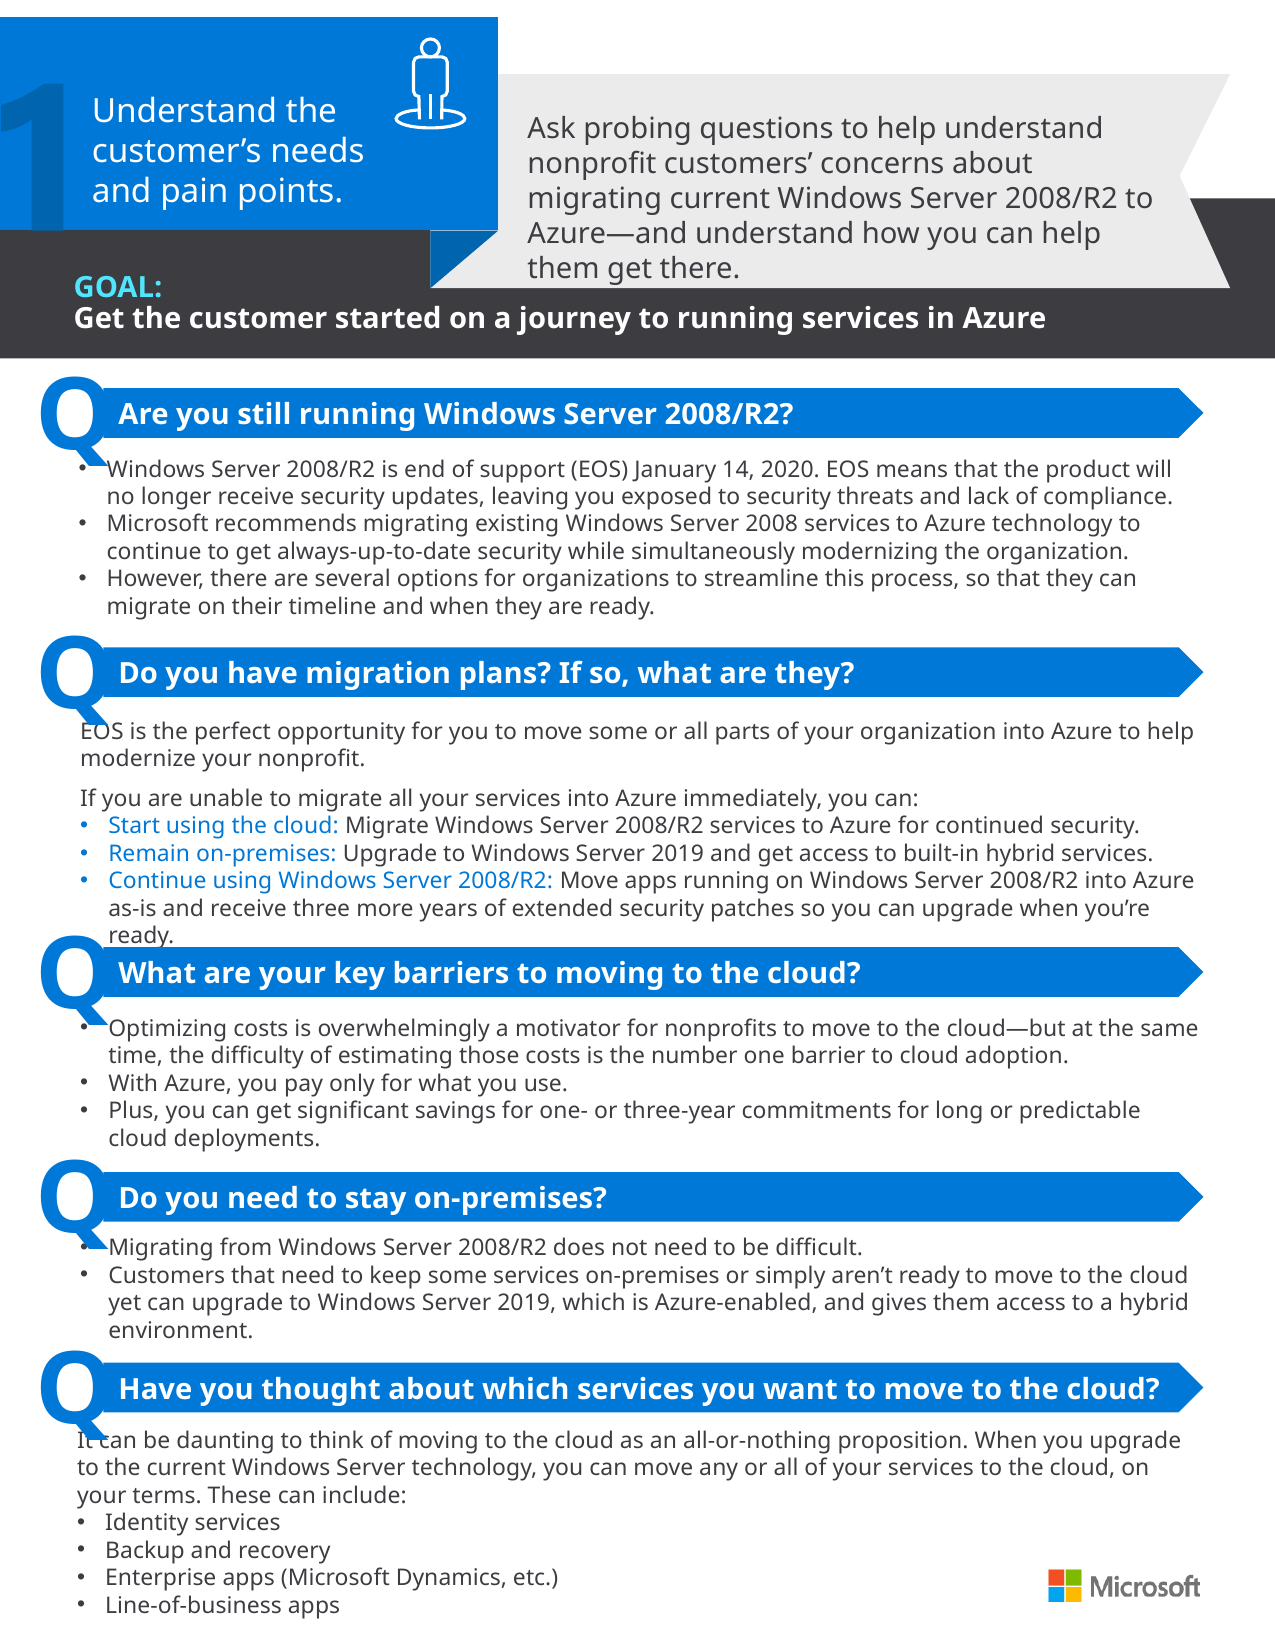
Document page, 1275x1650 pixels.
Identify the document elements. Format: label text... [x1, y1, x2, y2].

text_box Have you thought about which services you want to move to the cloud? [103, 1362, 1204, 1413]
text_box [0, 17, 498, 231]
text_box [430, 230, 499, 289]
text_box Optimizing costs is overwhelmingly a motivator for nonprofits to move to the cloud—but at the same time, the difficulty of estimating those costs is the number one barrier to cloud adoption. With Azure, you pay only for what you use. Plus, you can get significant savings for one- or three-year commitments for long or predictable cloud deployments. [80, 1005, 1204, 1158]
text_box Ask probing questions to help understand nonprofit customers’ concerns about migrating current Windows Server 2008/R2 to Azure—and understand how you can help them get there. [512, 102, 1172, 292]
picture [1047, 1569, 1201, 1603]
text_box Do you need to stay on-premises? [103, 1172, 1204, 1222]
text_box [1, 83, 64, 231]
text_box GOAL: Get the customer started on a journey to running services in Azure [73, 257, 1201, 350]
text_box What are your key barriers to moving to the cloud? [103, 947, 1204, 997]
text_box Q [35, 1146, 115, 1255]
text_box Q [35, 362, 115, 471]
text_box Do you have migration plans? If so, what are they? [103, 647, 1204, 697]
text_box Q [35, 621, 115, 730]
text_box Understand the customer’s needs and pain points. [77, 82, 418, 217]
text_box [431, 74, 1231, 289]
text_box Q [35, 1337, 115, 1446]
text_box Windows Server 2008/R2 is end of support (EOS) January 14, 2020. EOS means that the product will no longer receive security updates, leaving you exposed to security threats and lack of compliance. Microsoft recommends migrating existing Windows Server 2008 services to Azure technology to continue to get always-up-to-date security while simultaneously modernizing the organization. However, there are several options for organizations to streamline this process, so that they can migrate on their timeline and when they are ready. [78, 446, 1204, 627]
text_box Migrating from Windows Server 2008/R2 does not need to be difficult. Customers that need to keep some services on-premises or simply aren’t ready to move to the cloud yet can upgrade to Windows Server 2019, which is Azure-enabled, and gives them access to a hybrid environment. [80, 1225, 1204, 1351]
text_box [396, 38, 465, 128]
text_box Are you still running Windows Server 2008/R2? [103, 388, 1204, 438]
text_box [0, 198, 1275, 359]
text_box It can be daunting to think of moving to the cloud as an all-or-nothing proposition. When you upgrade to the current Windows Server technology, you can move any or all of your services to the cloud, on your terms. These can include: Identity services Backup and recovery Enterprise apps (Microsoft Dynamics, etc.) Line-of-business apps [77, 1425, 1204, 1618]
text_box Q [35, 921, 115, 1030]
text_box EOS is the perfect opportunity for you to move some or all parts of your organization into Azure to help modernize your nonprofit. If you are unable to migrate all your services into Azure immediately, you can: Start using the cloud: Migrate Windows Server 2008/R2 services to Azure for continued security. Remain on-premises: Upgrade to Windows Server 2019 and get access to built-in hybrid services. Continue using Windows Server 2008/R2: Move apps running on Windows Server 2008/R2 into Azure as-is and receive three more years of extended security patches so you can upgrade when you’re ready. [80, 708, 1204, 956]
